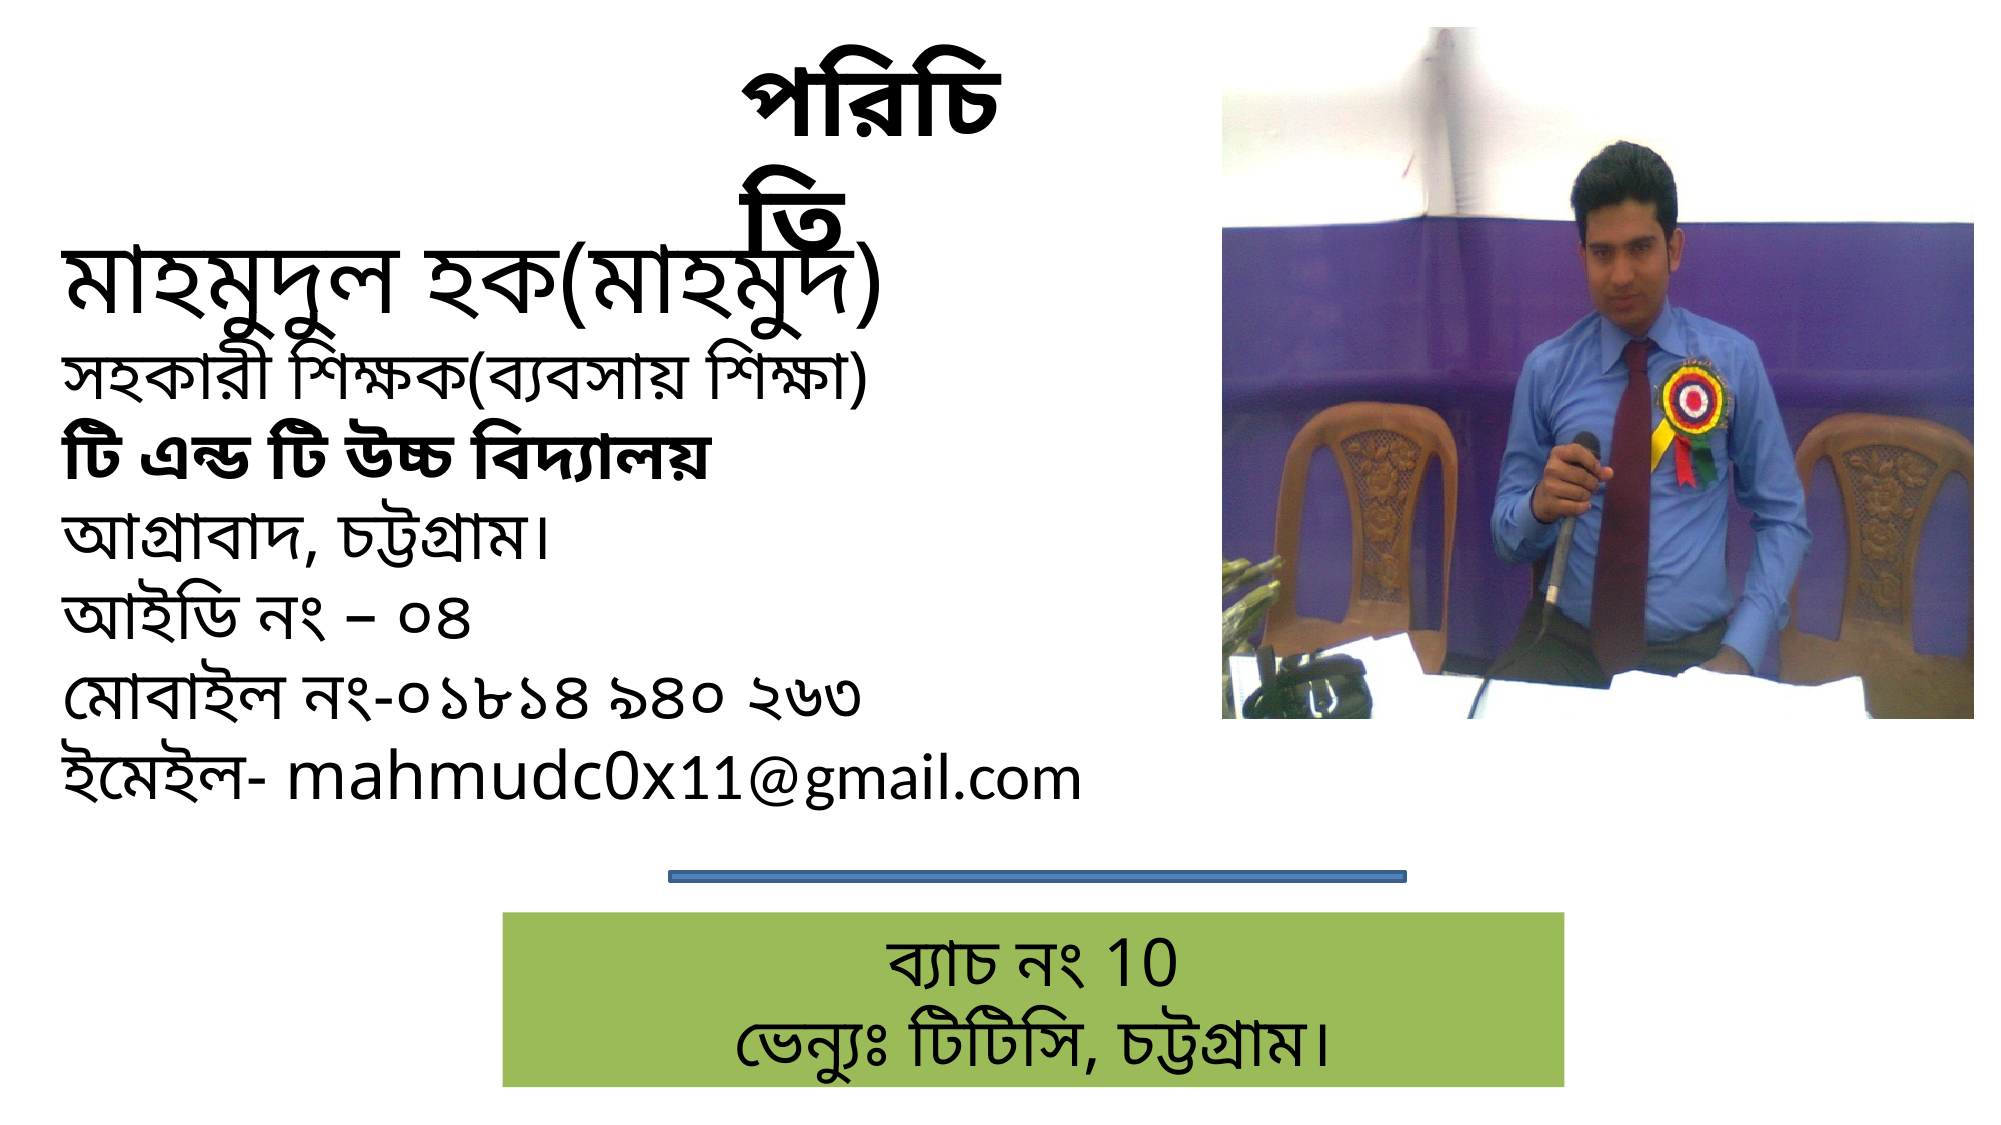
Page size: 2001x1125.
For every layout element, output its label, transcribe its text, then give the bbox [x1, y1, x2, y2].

picture [1222, 27, 1974, 719]
text_box মাহমুদুল হক(মাহমুদ) সহকারী শিক্ষক(ব্যবসায় শিক্ষা) টি এন্ড টি উচ্চ বিদ্যালয় আগ্রাবাদ, চট্টগ্রাম। আইডি নং – ০৪ মোবাইল নং-০১৮১৪ ৯৪০ ২৬৩ ইমেইল- mahmudc0x11@gmail.com [47, 205, 1144, 821]
text_box [668, 870, 1407, 883]
text_box ব্যাচ নং 10 ভেন্যুঃ টিটিসি, চট্টগ্রাম। [502, 912, 1565, 1088]
text_box পরিচিতি [726, 28, 1034, 205]
